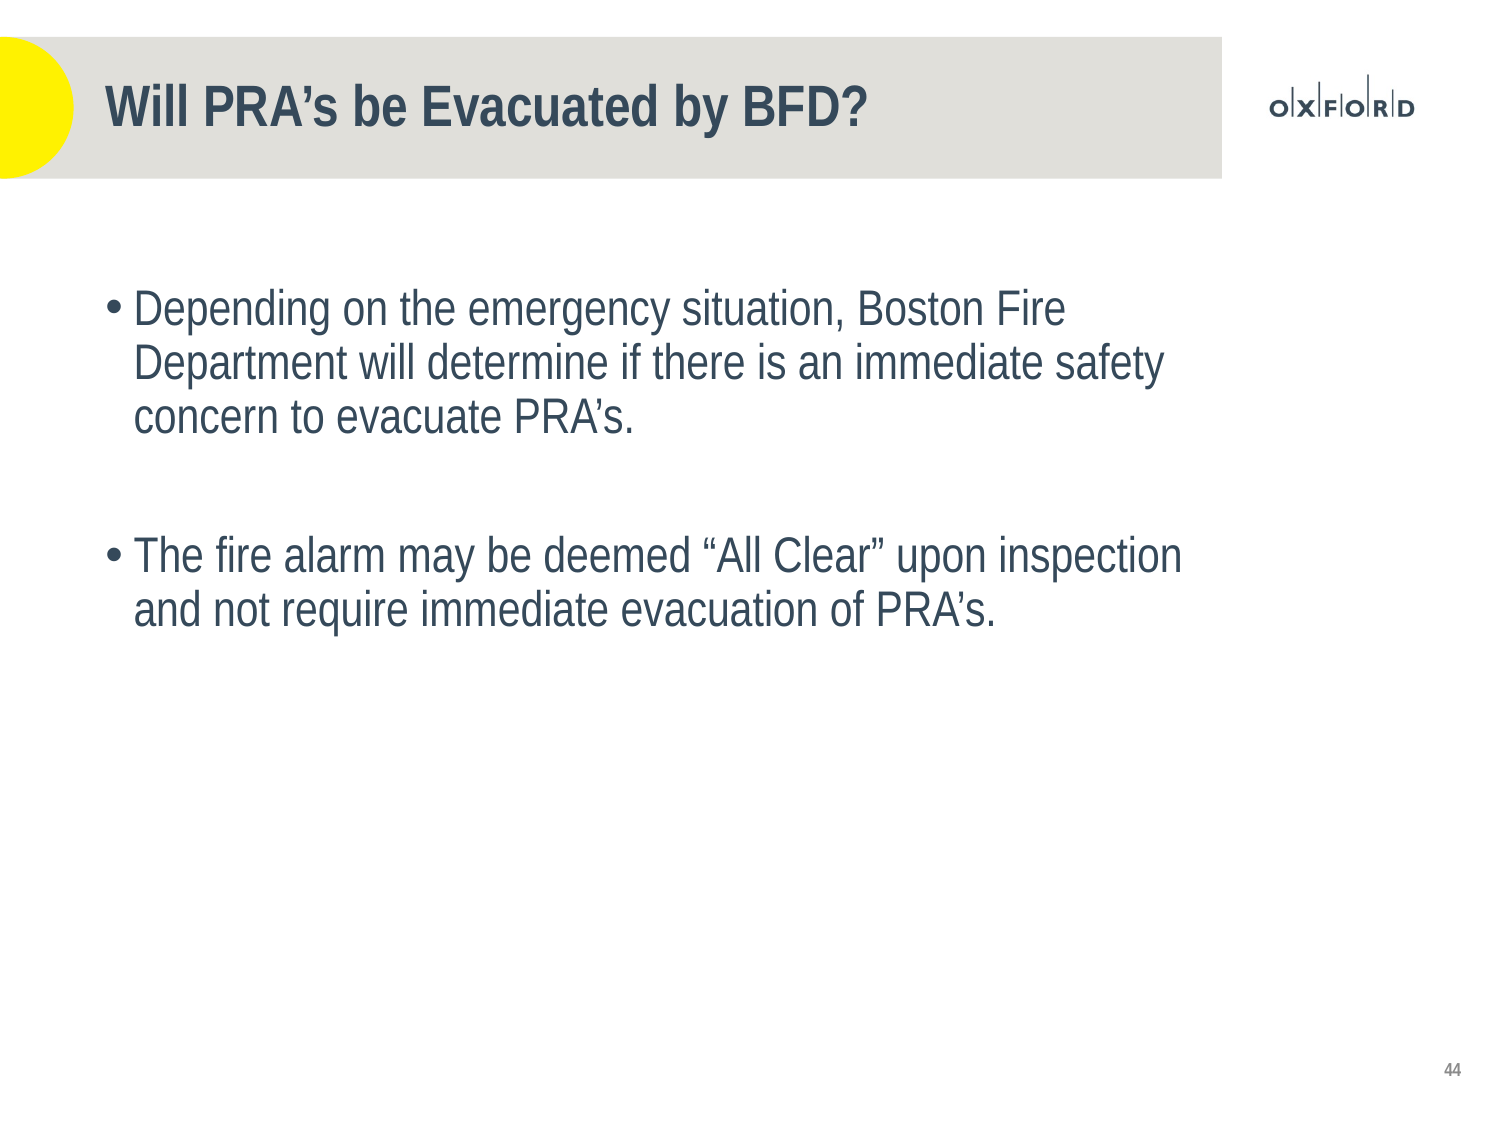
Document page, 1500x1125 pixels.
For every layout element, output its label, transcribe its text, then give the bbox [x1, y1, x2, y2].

picture [1221, 31, 1461, 180]
slide_number 44 [1138, 1039, 1477, 1100]
title Will PRA’s be Evacuated by BFD? [90, 58, 1139, 158]
list Depending on the emergency situation, Boston Fire Department will determine if there is an immediate safety concern to evacuate PRA’s. The fire alarm may be deemed “All Clear” upon inspection and not require immediate evacuation of PRA’s. [90, 275, 1223, 1000]
